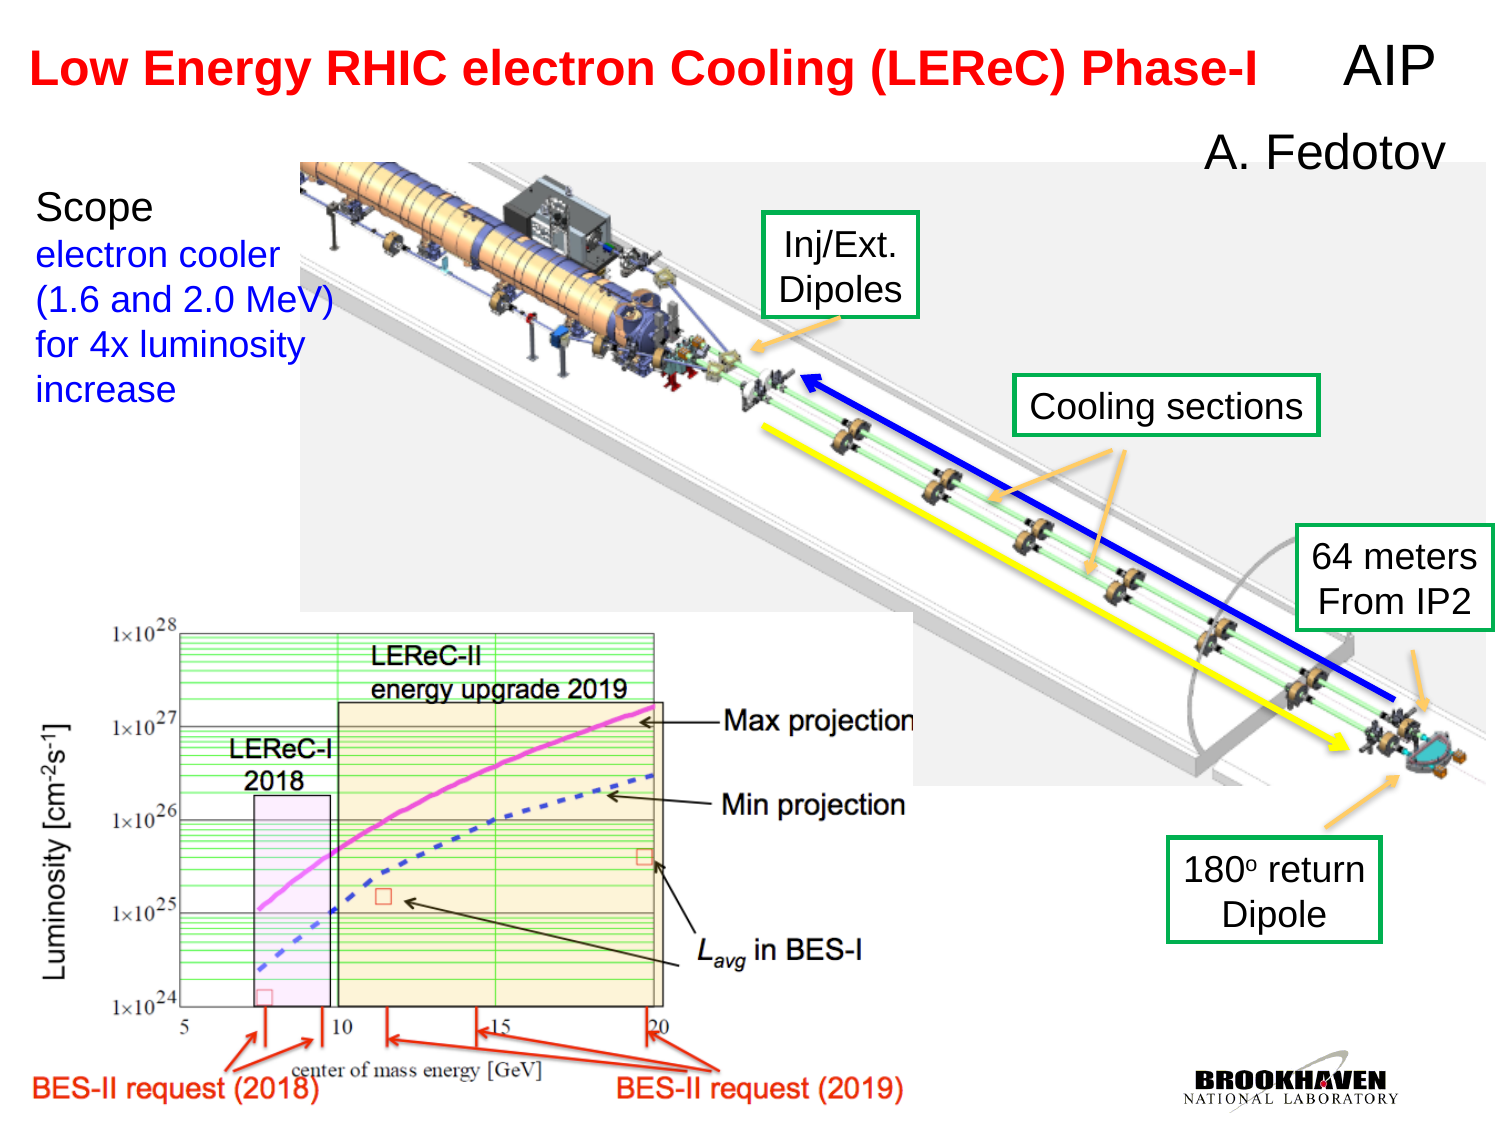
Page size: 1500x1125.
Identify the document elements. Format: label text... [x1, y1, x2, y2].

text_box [799, 374, 1395, 701]
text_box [1087, 449, 1126, 576]
picture [24, 162, 1487, 1113]
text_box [762, 424, 794, 610]
title Low Energy RHIC electron Cooling (LEReC) Phase-I AIP [0, 11, 1463, 113]
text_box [1324, 774, 1401, 829]
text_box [987, 449, 1086, 501]
text_box 180o return Dipole [1168, 837, 1381, 943]
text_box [917, 709, 1351, 751]
picture [1183, 1049, 1400, 1113]
text_box A. Fedotov [1189, 112, 1462, 160]
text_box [1412, 649, 1426, 713]
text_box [749, 318, 841, 351]
text_box Scope electron cooler (1.6 and 2.0 MeV) for 4x luminosity increase [20, 172, 294, 418]
